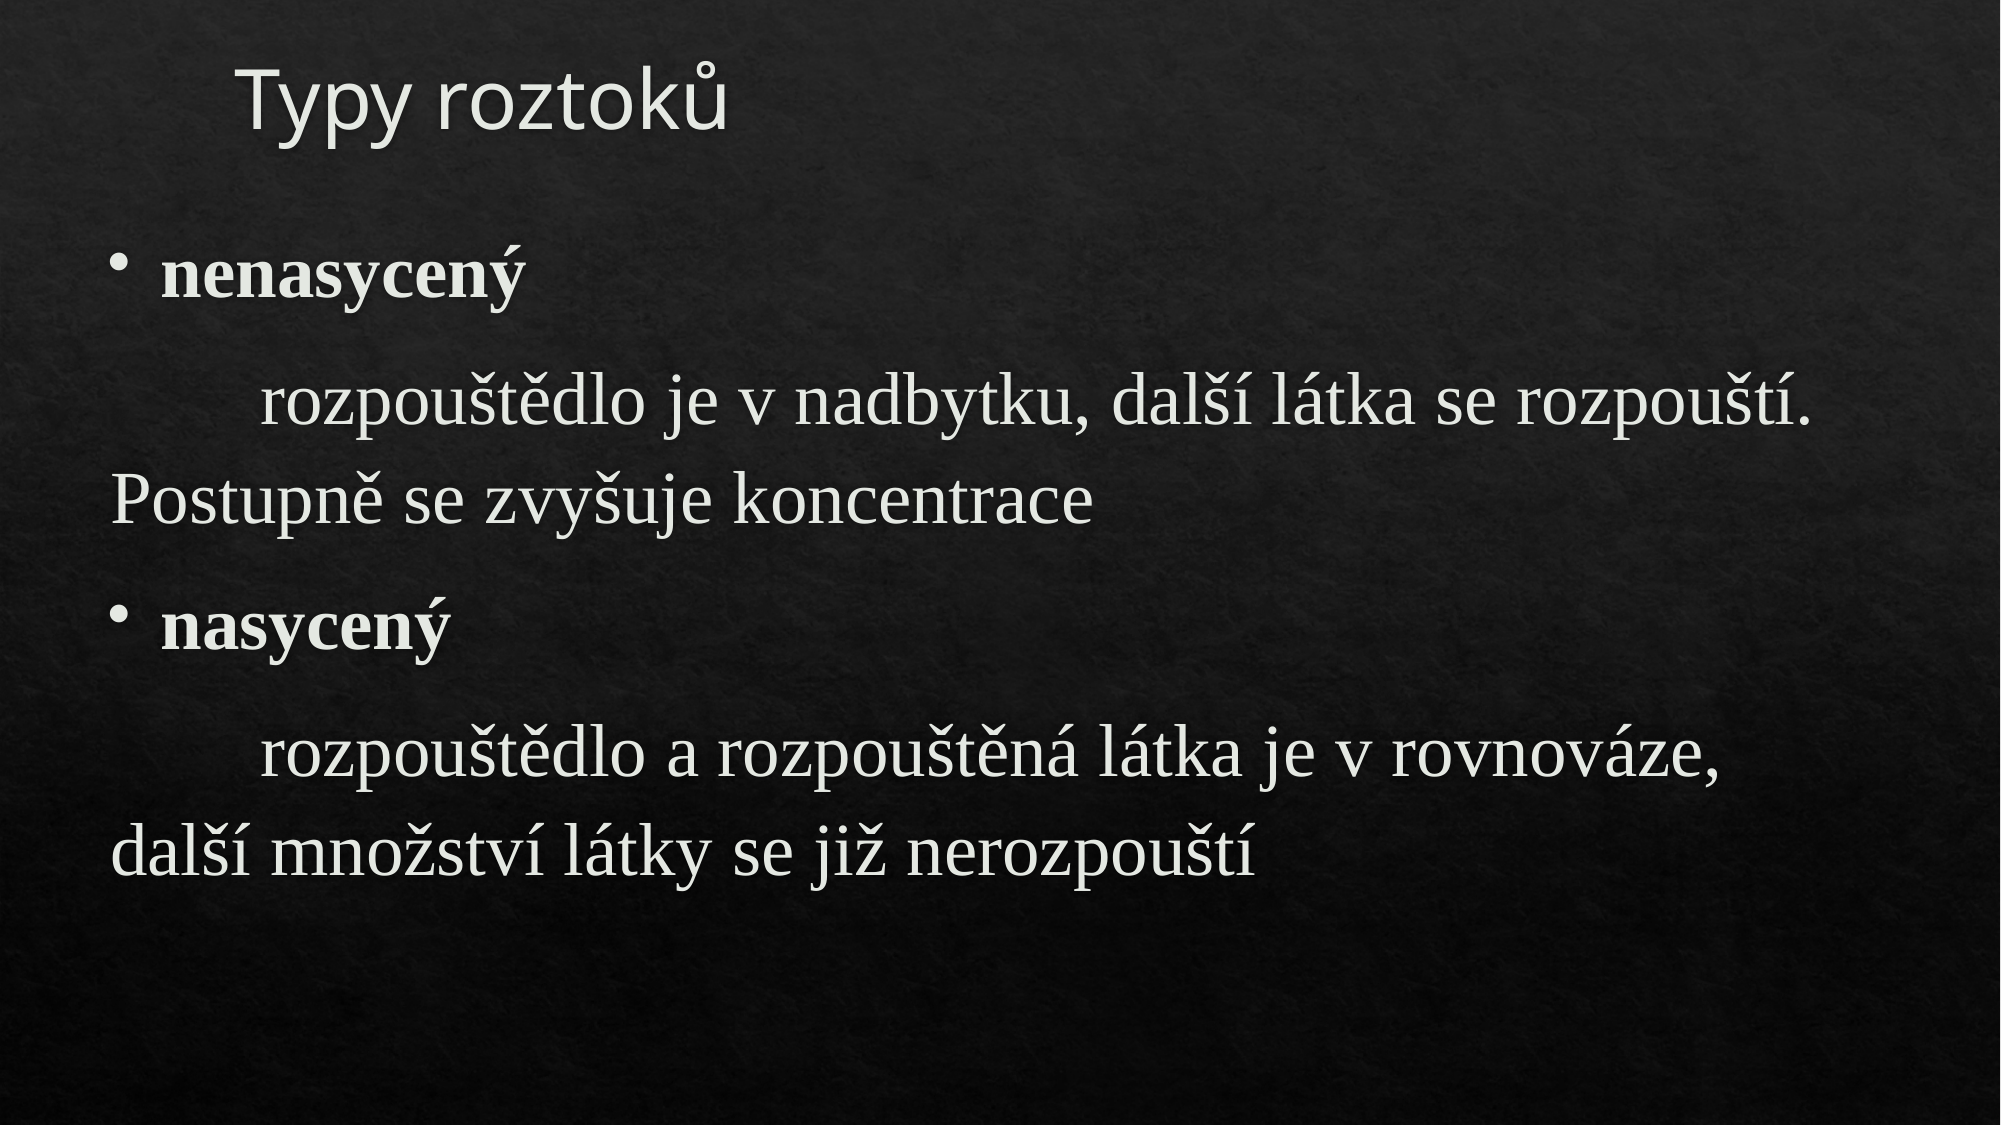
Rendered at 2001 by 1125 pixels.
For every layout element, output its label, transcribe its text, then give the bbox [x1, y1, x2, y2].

list nenasycený rozpouštědlo je v nadbytku, další látka se rozpouští. Postupně se zvyšuje koncentrace nasycený rozpouštědlo a rozpouštěná látka je v rovnováze, další množství látky se již nerozpouští [89, 206, 1849, 950]
title Typy roztoků [0, 0, 1333, 207]
